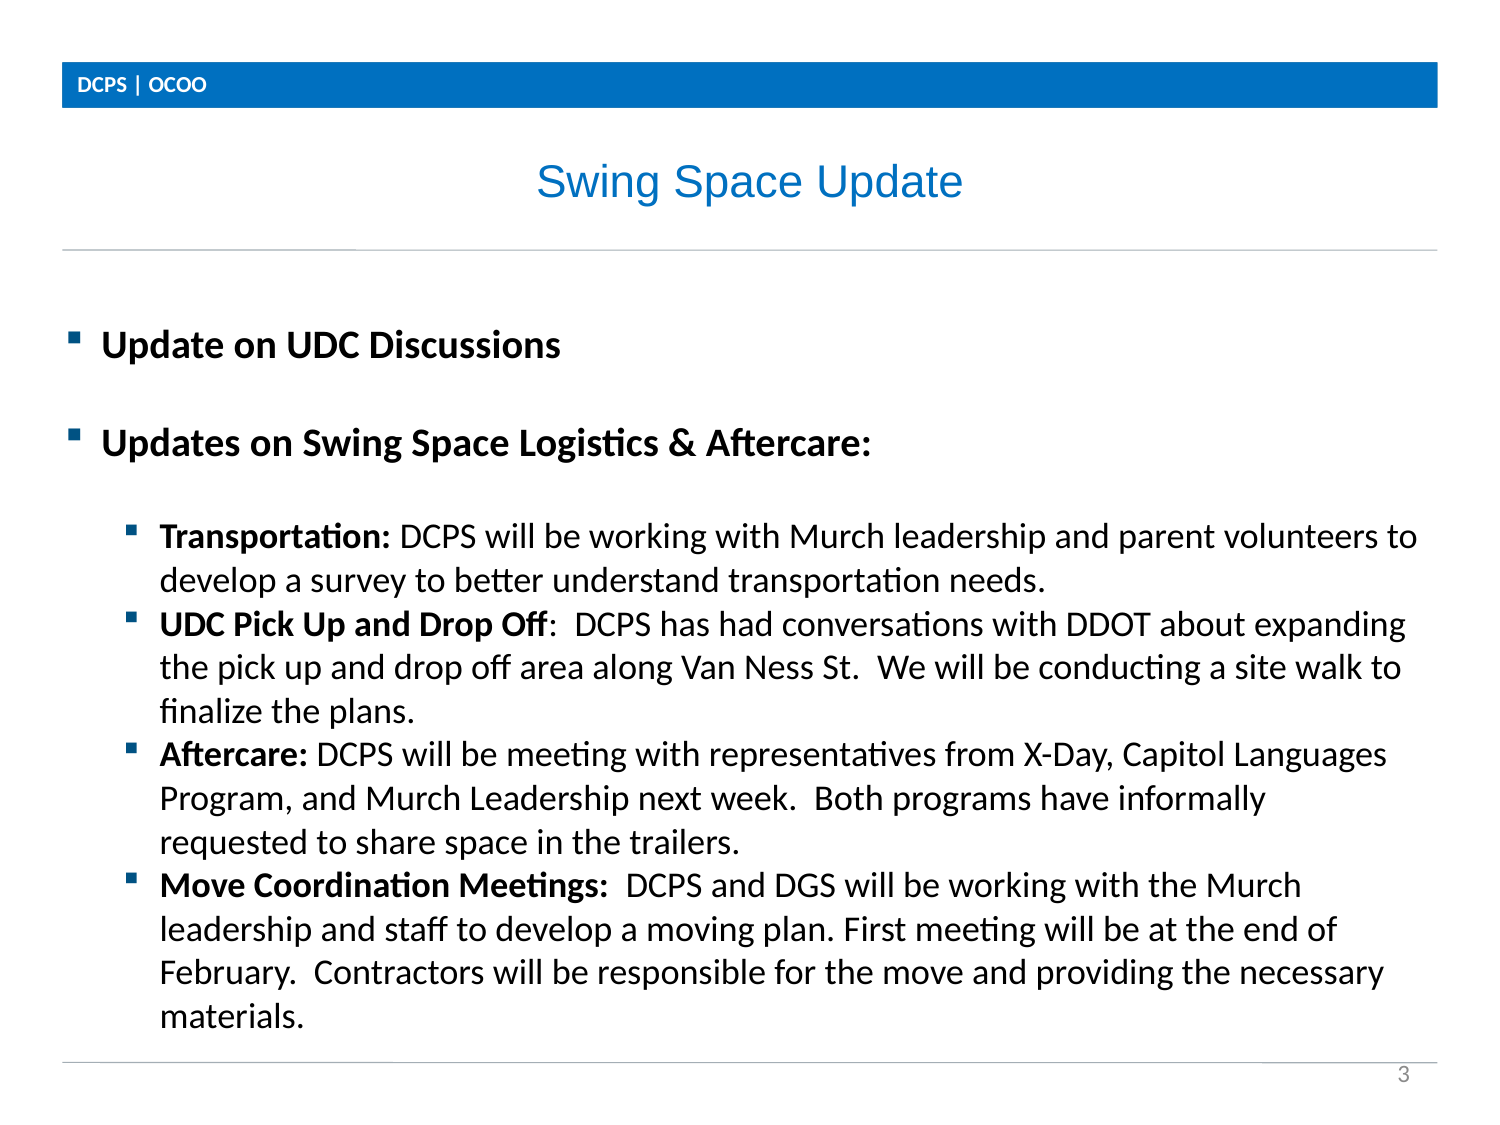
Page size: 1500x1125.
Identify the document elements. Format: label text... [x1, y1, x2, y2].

title Swing Space Update [62, 108, 1438, 250]
slide_number 3 [1074, 1050, 1425, 1103]
text_box Update on UDC Discussions Updates on Swing Space Logistics & Aftercare: Transportation: DCPS will be working with Murch leadership and parent volunteers to develop a survey to better understand transportation needs. UDC Pick Up and Drop Off: DCPS has had conversations with DDOT about expanding the pick up and drop off area along Van Ness St. We will be conducting a site walk to finalize the plans. Aftercare: DCPS will be meeting with representatives from X-Day, Capitol Languages Program, and Murch Leadership next week. Both programs have informally requested to share space in the trailers. Move Coordination Meetings: DCPS and DGS will be working with the Murch leadership and staff to develop a moving plan. First meeting will be at the end of February. Contractors will be responsible for the move and providing the necessary materials. [50, 262, 1438, 1050]
list DCPS | OCOO [62, 62, 1438, 108]
